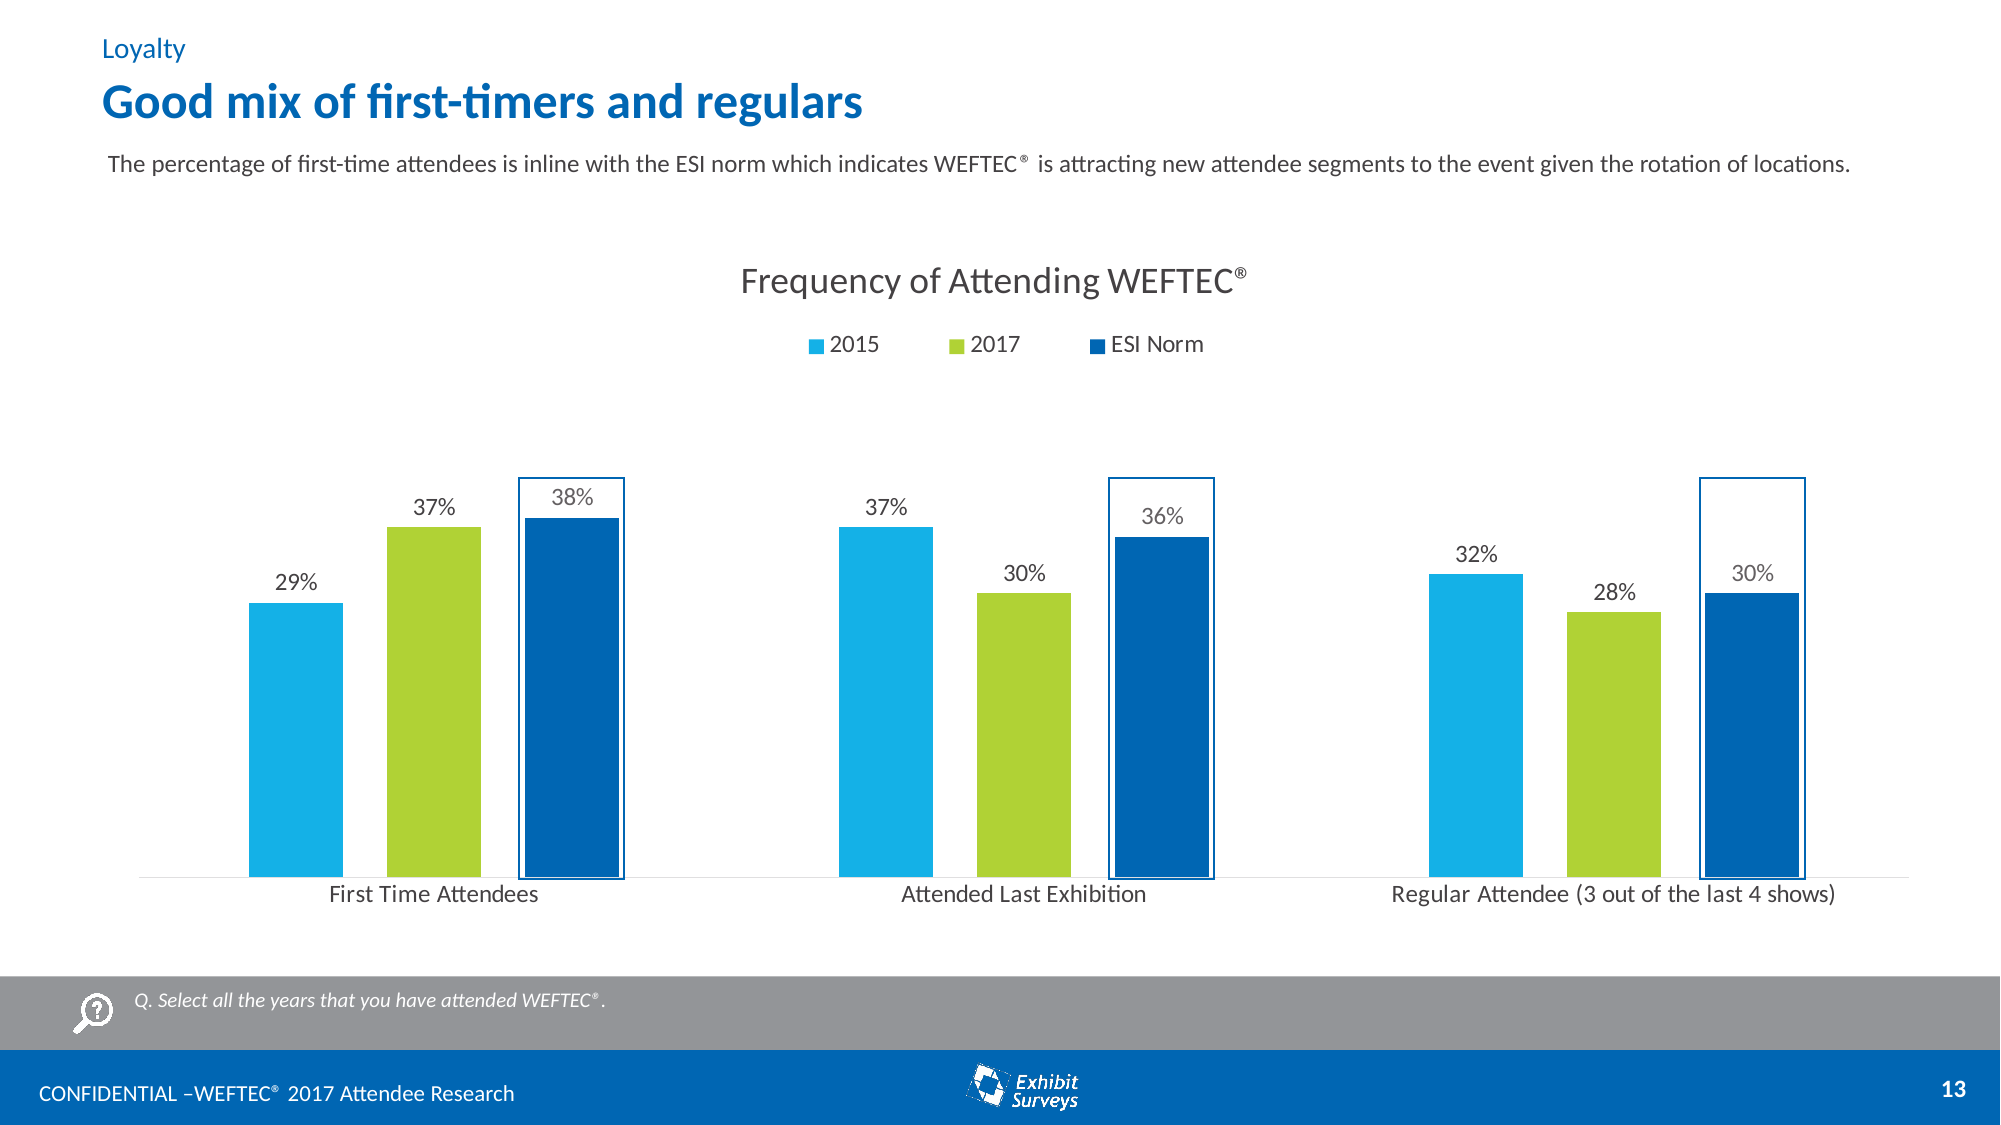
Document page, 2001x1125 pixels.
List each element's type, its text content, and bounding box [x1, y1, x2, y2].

list Loyalty [86, 20, 474, 73]
chart [59, 231, 1935, 945]
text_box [73, 979, 1810, 1046]
picture [961, 1054, 1085, 1119]
title Good mix of first-timers and regulars [86, 78, 1944, 127]
text_box The percentage of first-time attendees is inline with the ESI norm which indicates WEFTEC® is attracting new attendee segments to the event given the rotation of locations. [93, 124, 1935, 185]
